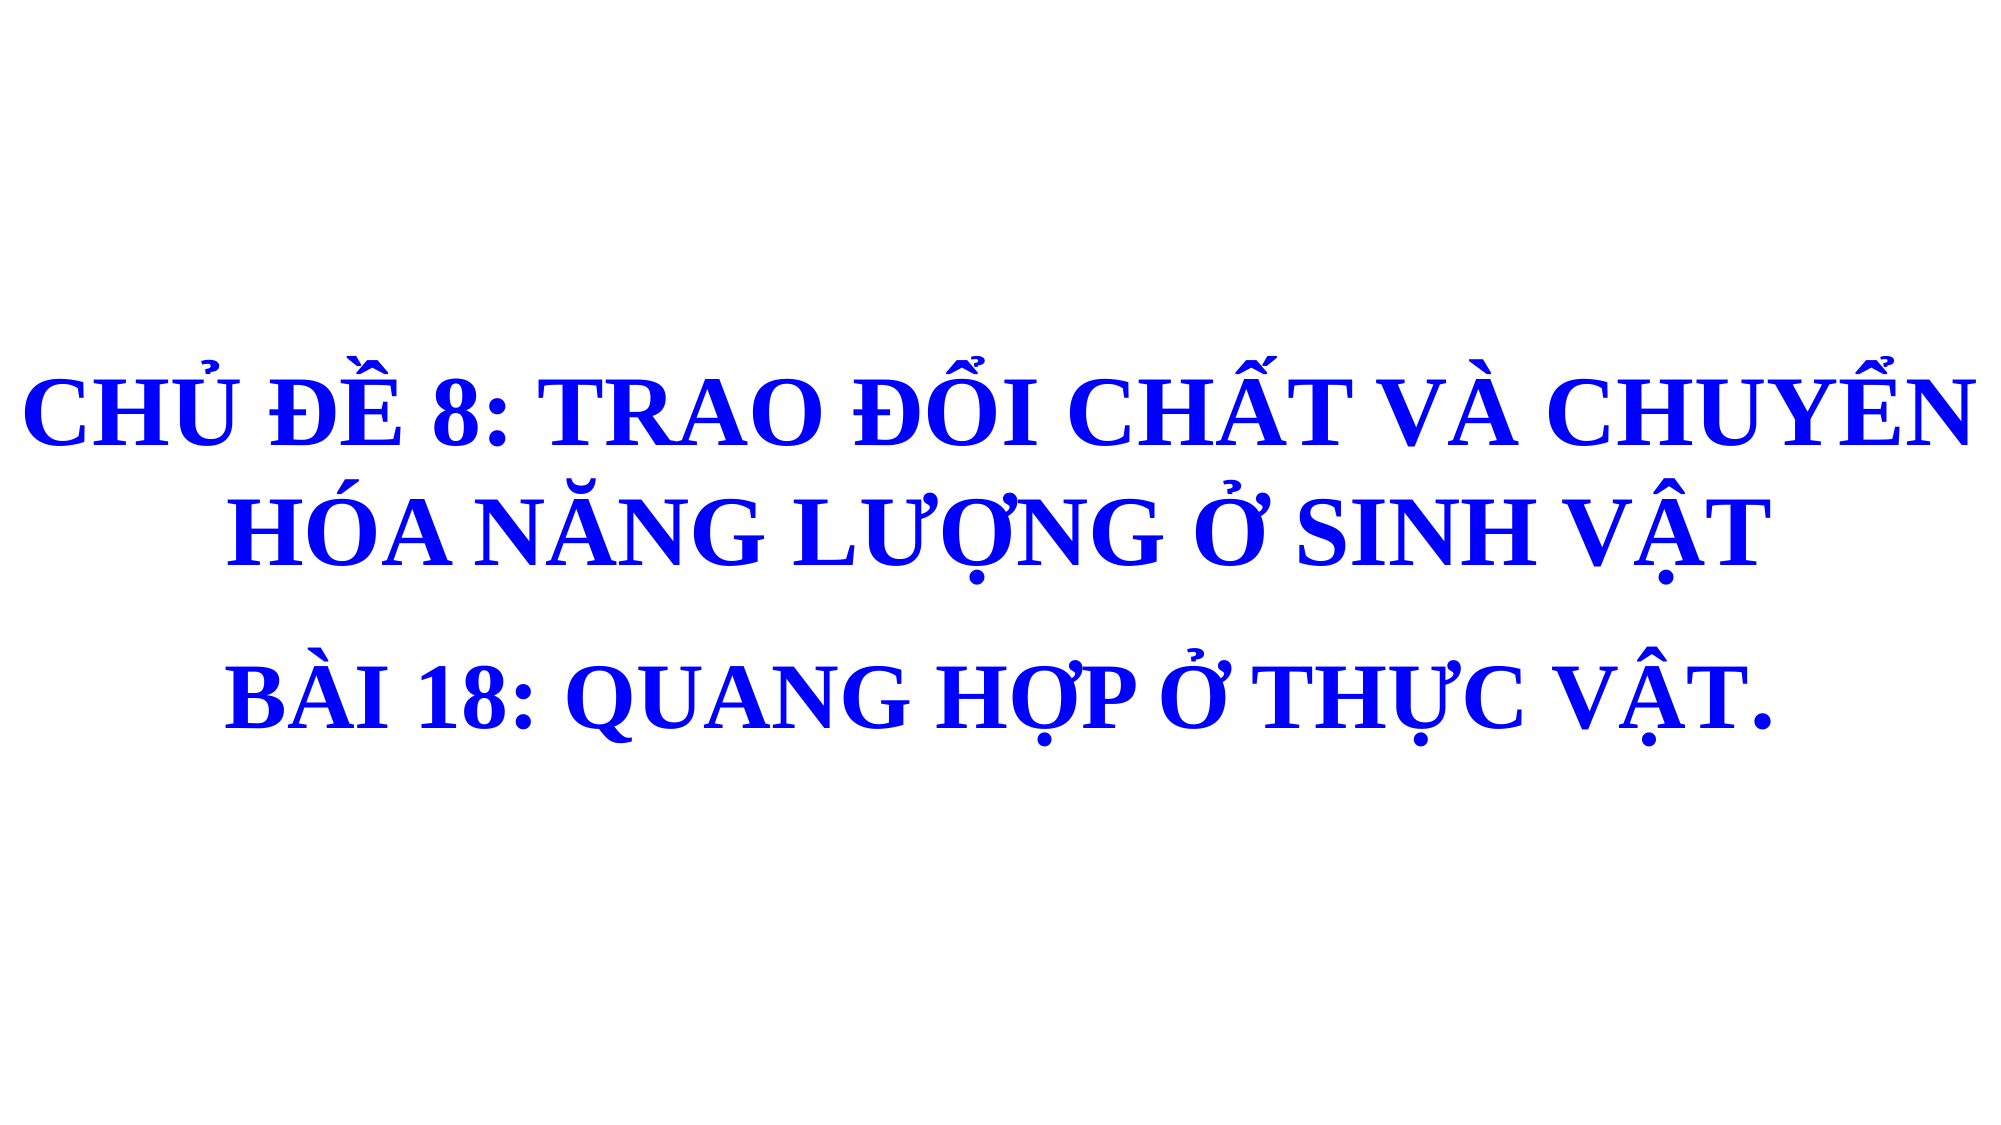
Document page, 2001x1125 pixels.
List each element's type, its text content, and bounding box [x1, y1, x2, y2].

text_box BÀI 18: QUANG HỢP Ở THỰC VẬT. [0, 620, 2000, 756]
text_box CHỦ ĐỀ 8: TRAO ĐỔI CHẤT VÀ CHUYỂN HÓA NĂNG LƯỢNG Ở SINH VẬT [0, 338, 2000, 594]
